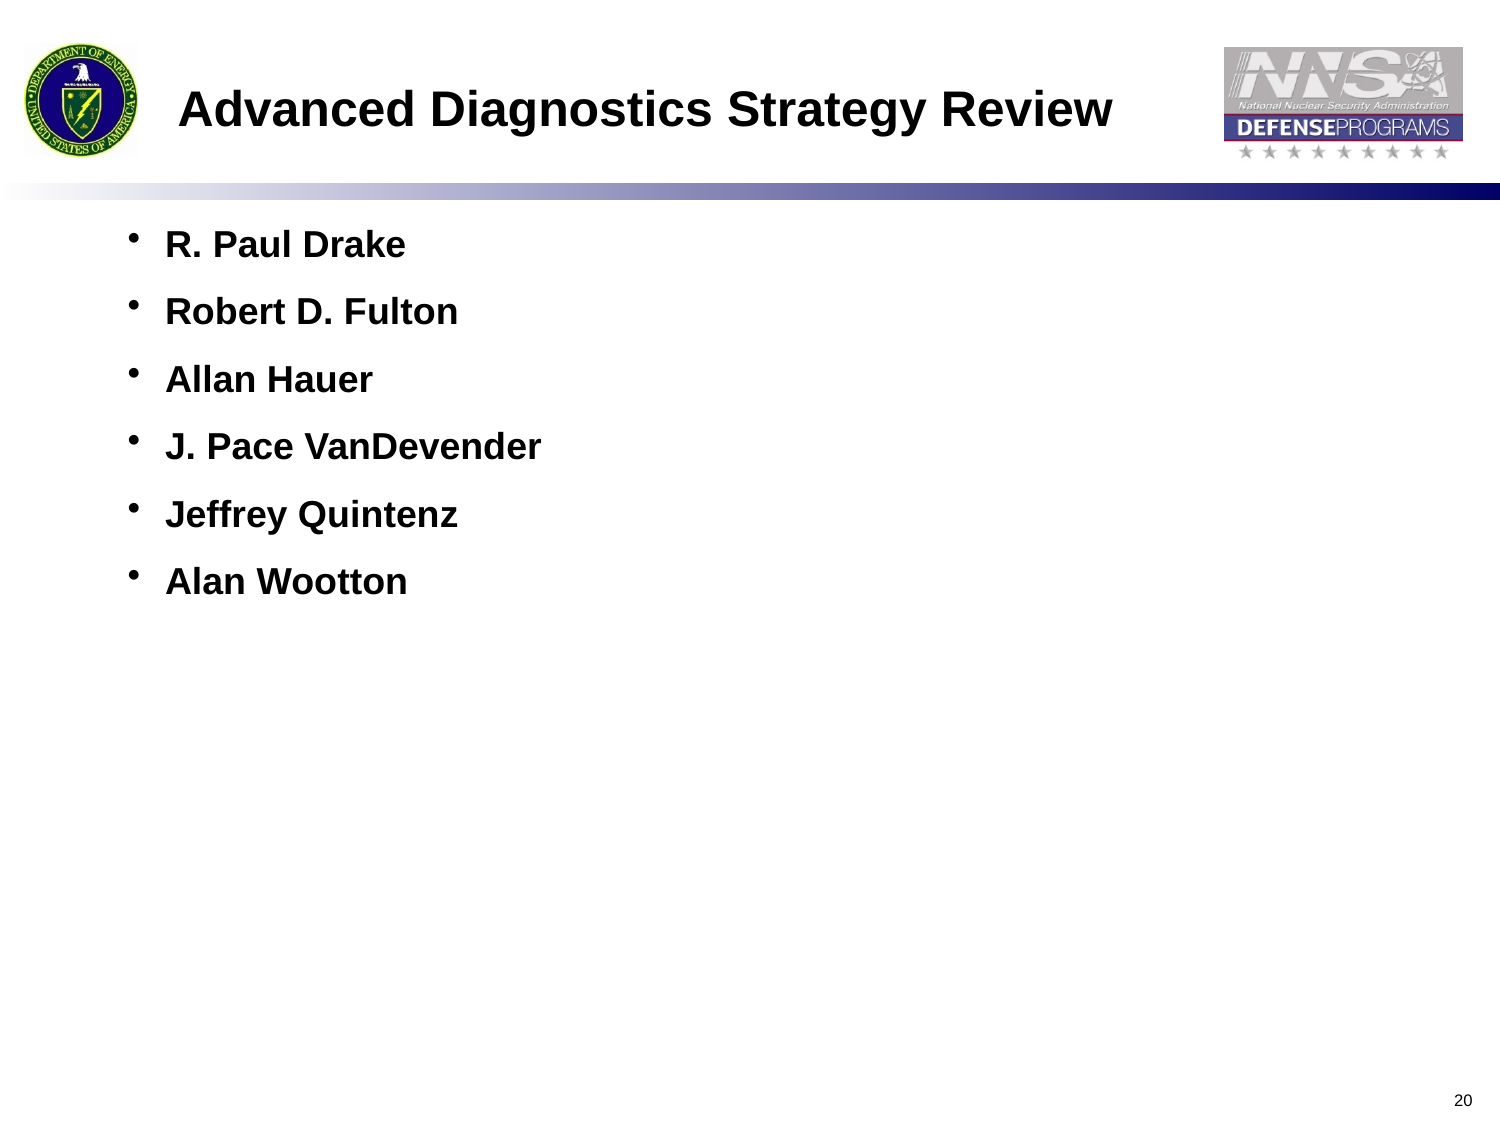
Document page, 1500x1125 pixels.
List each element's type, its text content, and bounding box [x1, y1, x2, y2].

title Advanced Diagnostics Strategy Review [162, 74, 1163, 145]
list R. Paul Drake Robert D. Fulton Allan Hauer J. Pace VanDevender Jeffrey Quintenz Alan Wootton [112, 212, 1388, 1063]
picture [24, 43, 138, 157]
picture [1224, 47, 1463, 166]
